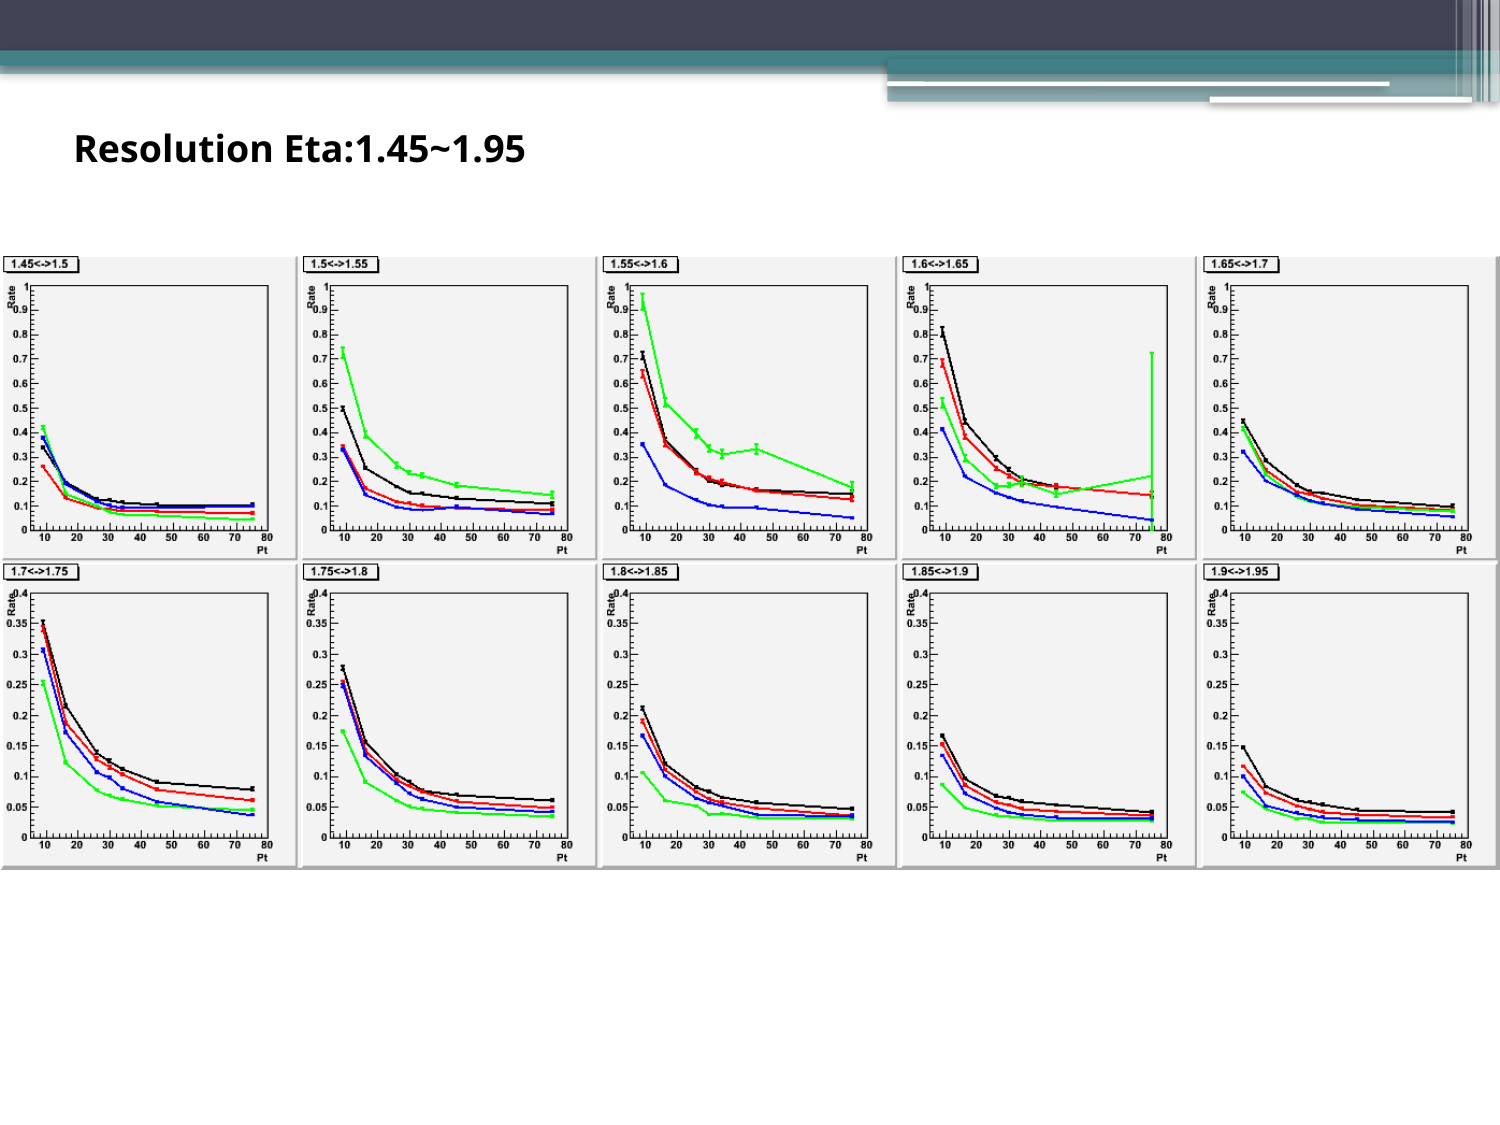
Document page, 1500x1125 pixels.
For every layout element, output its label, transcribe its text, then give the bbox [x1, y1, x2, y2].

picture [0, 254, 1500, 870]
text_box Resolution Eta:1.45~1.95 [58, 117, 926, 177]
